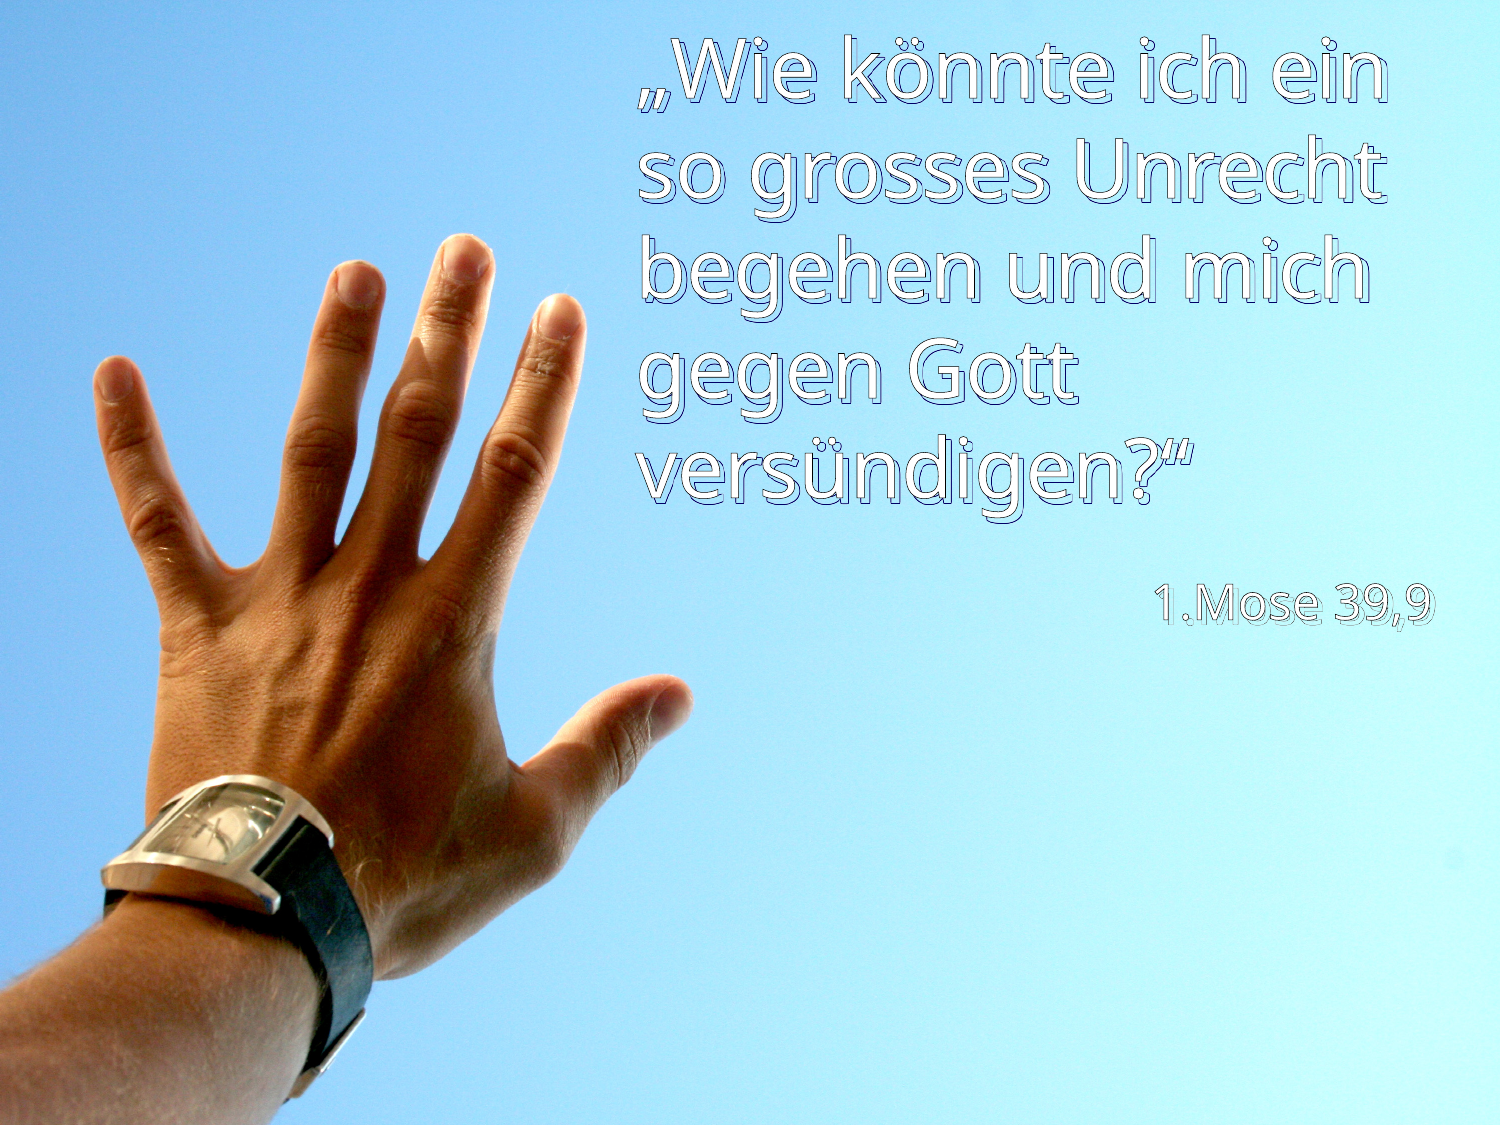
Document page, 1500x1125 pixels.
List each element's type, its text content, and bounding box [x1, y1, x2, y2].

text_box 1.Mose 39,9 [135, 562, 1447, 638]
title „Wie könnte ich ein so grosses Unrecht begehen und mich gegen Gott versündigen?“ [619, 6, 1483, 523]
picture [0, 0, 1500, 1125]
